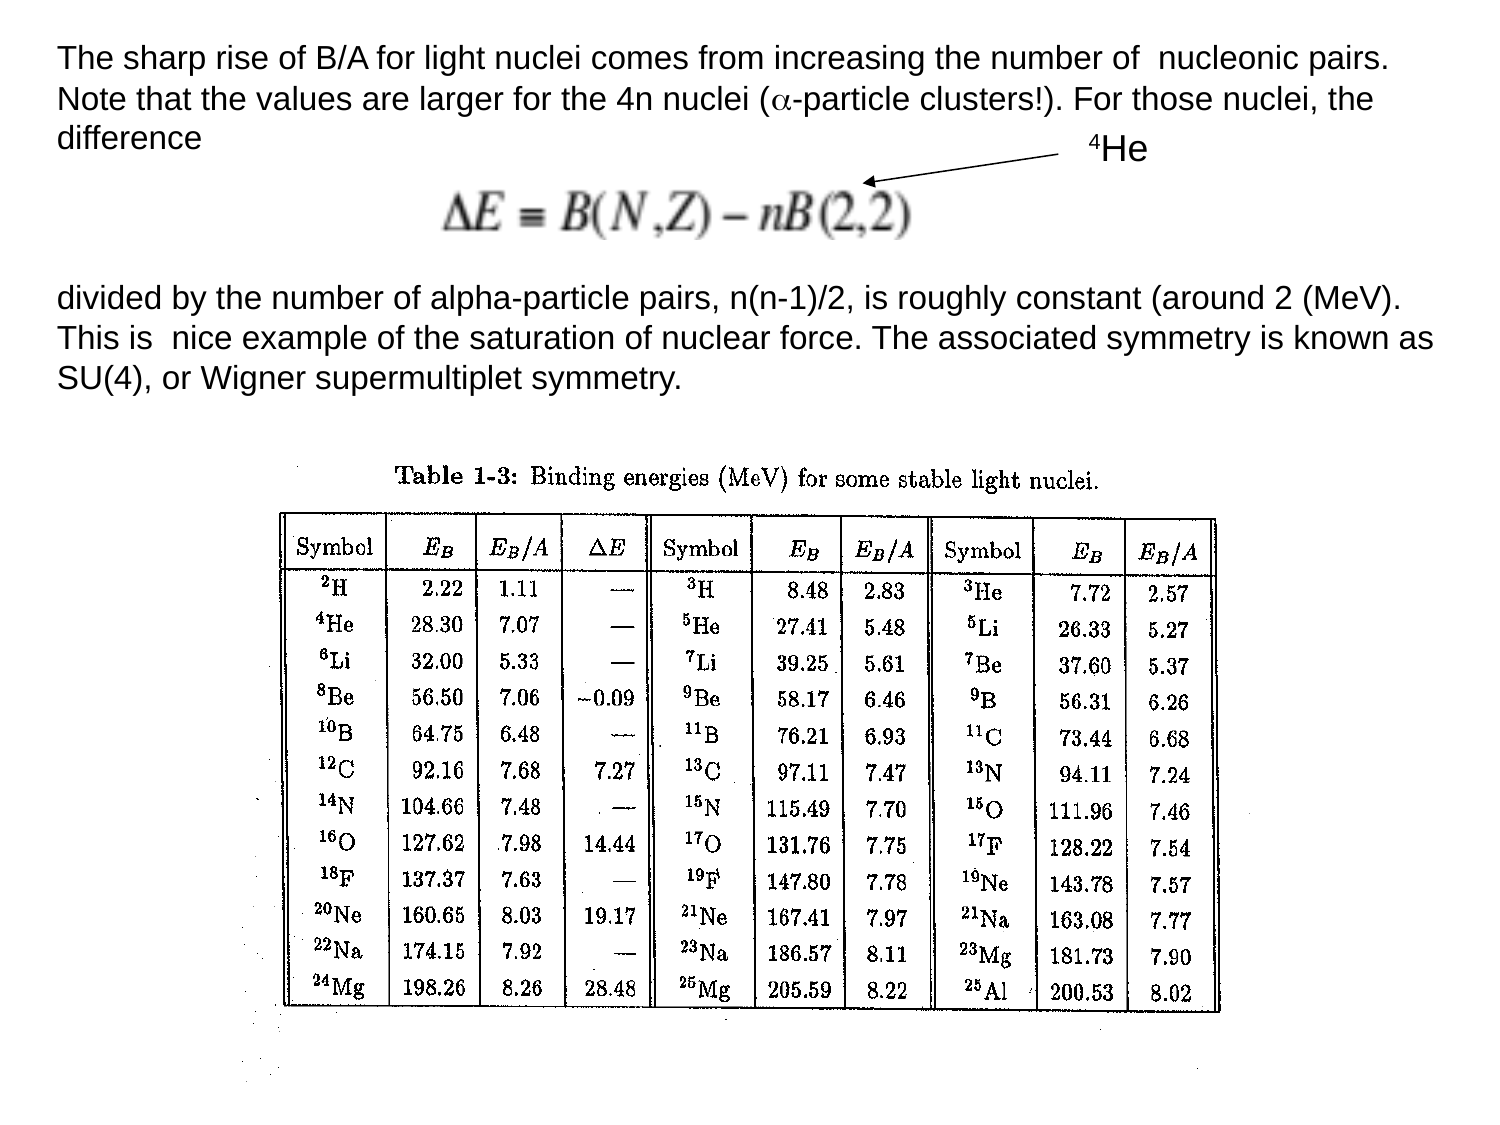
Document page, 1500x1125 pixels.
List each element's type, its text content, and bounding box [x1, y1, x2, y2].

text_box The sharp rise of B/A for light nuclei comes from increasing the number of nucleonic pairs. Note that the values are larger for the 4n nuclei (a-particle clusters!). For those nuclei, the difference divided by the number of alpha-particle pairs, n(n-1)/2, is roughly constant (around 2 (MeV). This is nice example of the saturation of nuclear force. The associated symmetry is known as SU(4), or Wigner supermultiplet symmetry. [42, 29, 1471, 404]
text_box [438, 184, 915, 240]
text_box 4He [1073, 116, 1164, 176]
text_box [862, 154, 1059, 183]
picture [241, 430, 1250, 1082]
